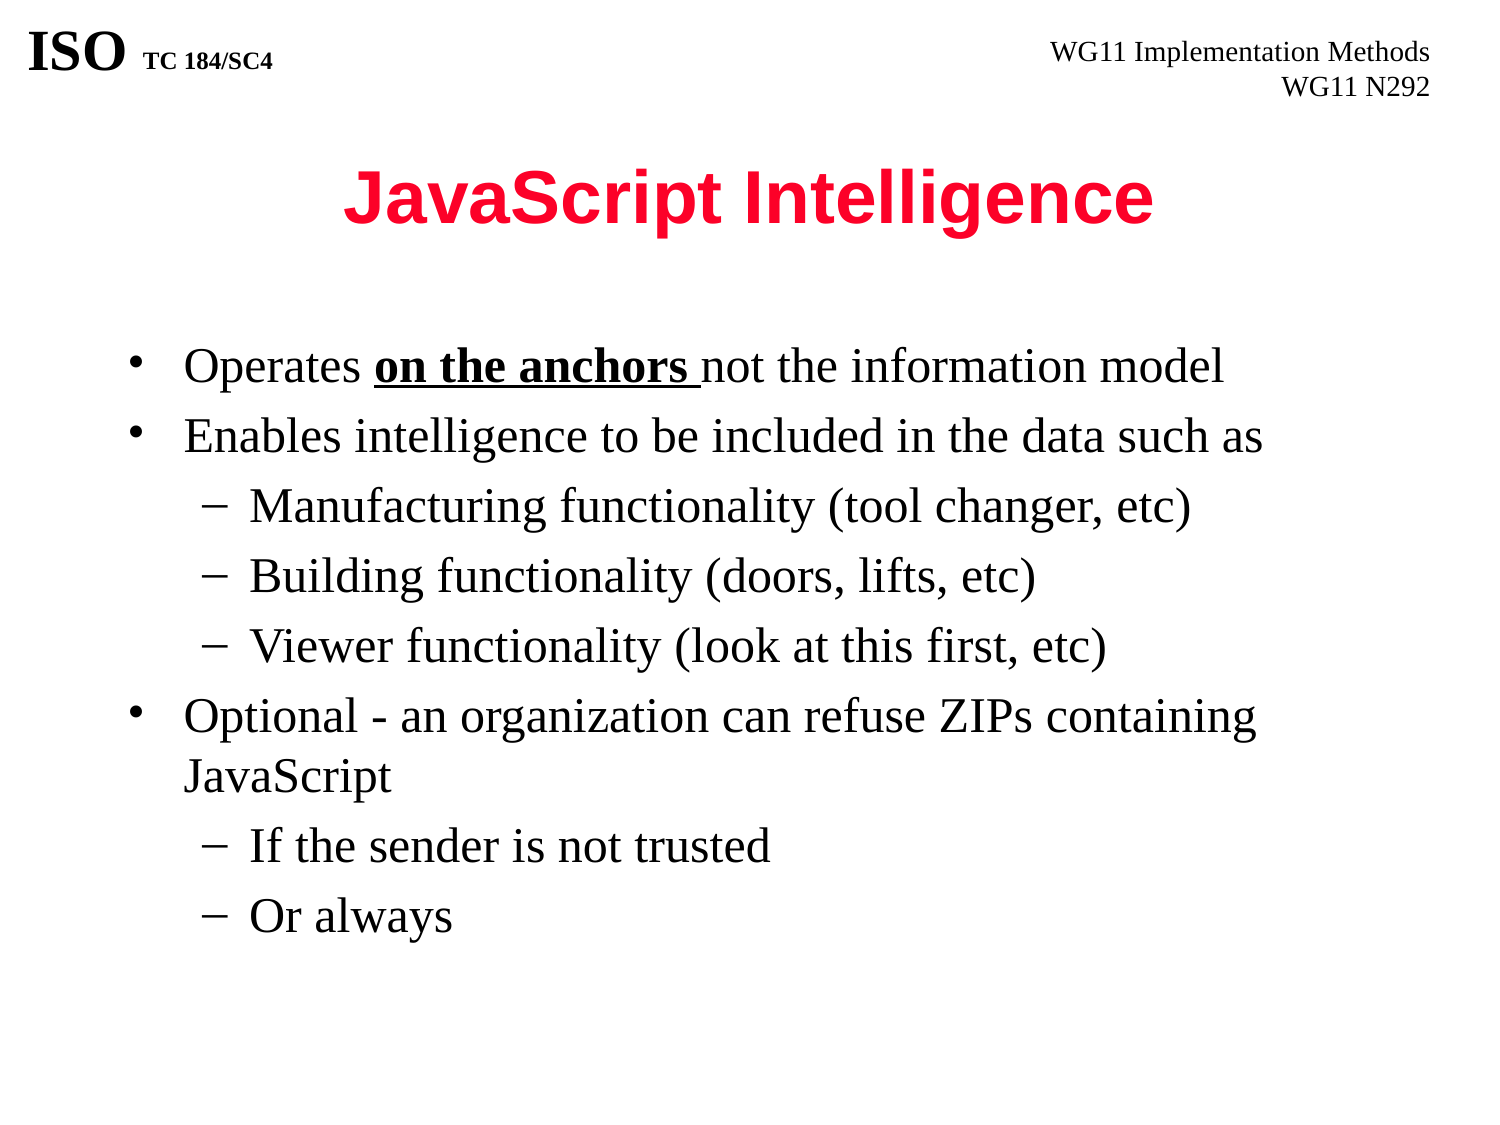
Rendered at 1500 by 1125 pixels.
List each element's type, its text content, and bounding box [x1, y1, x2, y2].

list Operates on the anchors not the information model Enables intelligence to be included in the data such as Manufacturing functionality (tool changer, etc) Building functionality (doors, lifts, etc) Viewer functionality (look at this first, etc) Optional - an organization can refuse ZIPs containing JavaScript If the sender is not trusted Or always [112, 324, 1388, 1000]
title JavaScript Intelligence [112, 99, 1388, 288]
